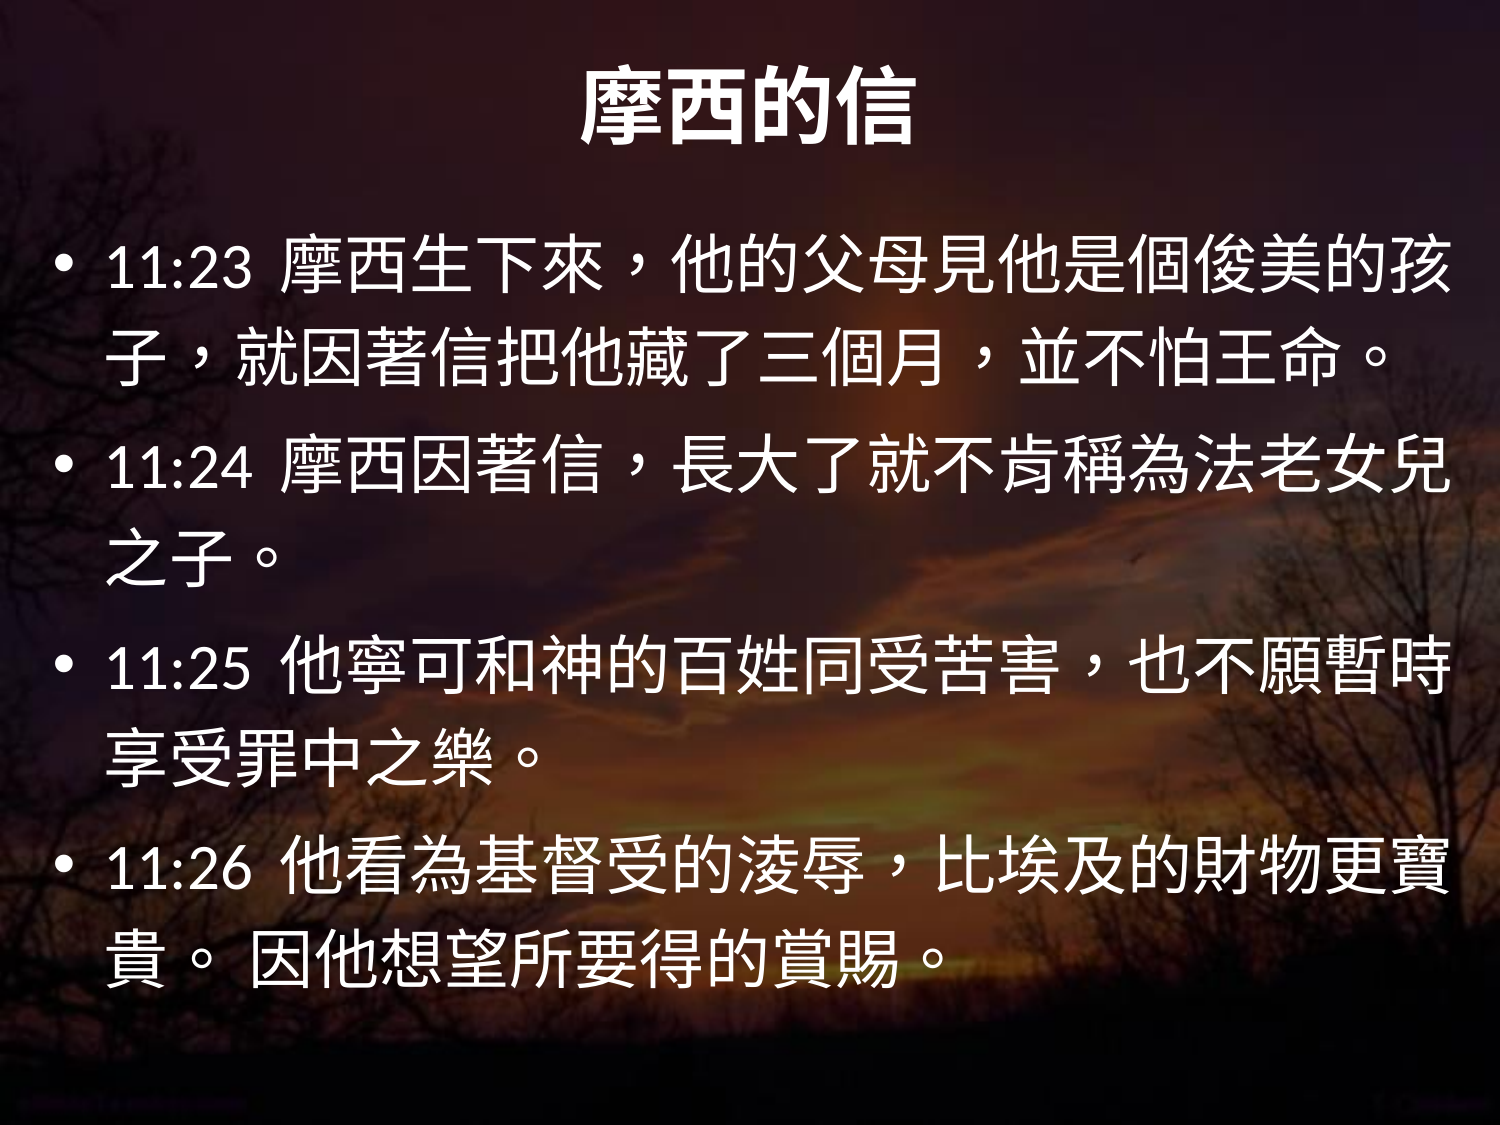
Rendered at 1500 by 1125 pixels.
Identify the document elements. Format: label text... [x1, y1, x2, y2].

title 摩西的信 [75, 45, 1425, 163]
picture [0, 0, 1500, 1125]
list 11:23 摩西生下來，他的父母見他是個俊美的孩子，就因著信把他藏了三個月，並不怕王命。 11:24 摩西因著信，長大了就不肯稱為法老女兒之子。 11:25 他寧可和神的百姓同受苦害，也不願暫時享受罪中之樂。 11:26 他看為基督受的淩辱，比埃及的財物更寶貴。 因他想望所要得的賞賜。 [37, 200, 1475, 1100]
